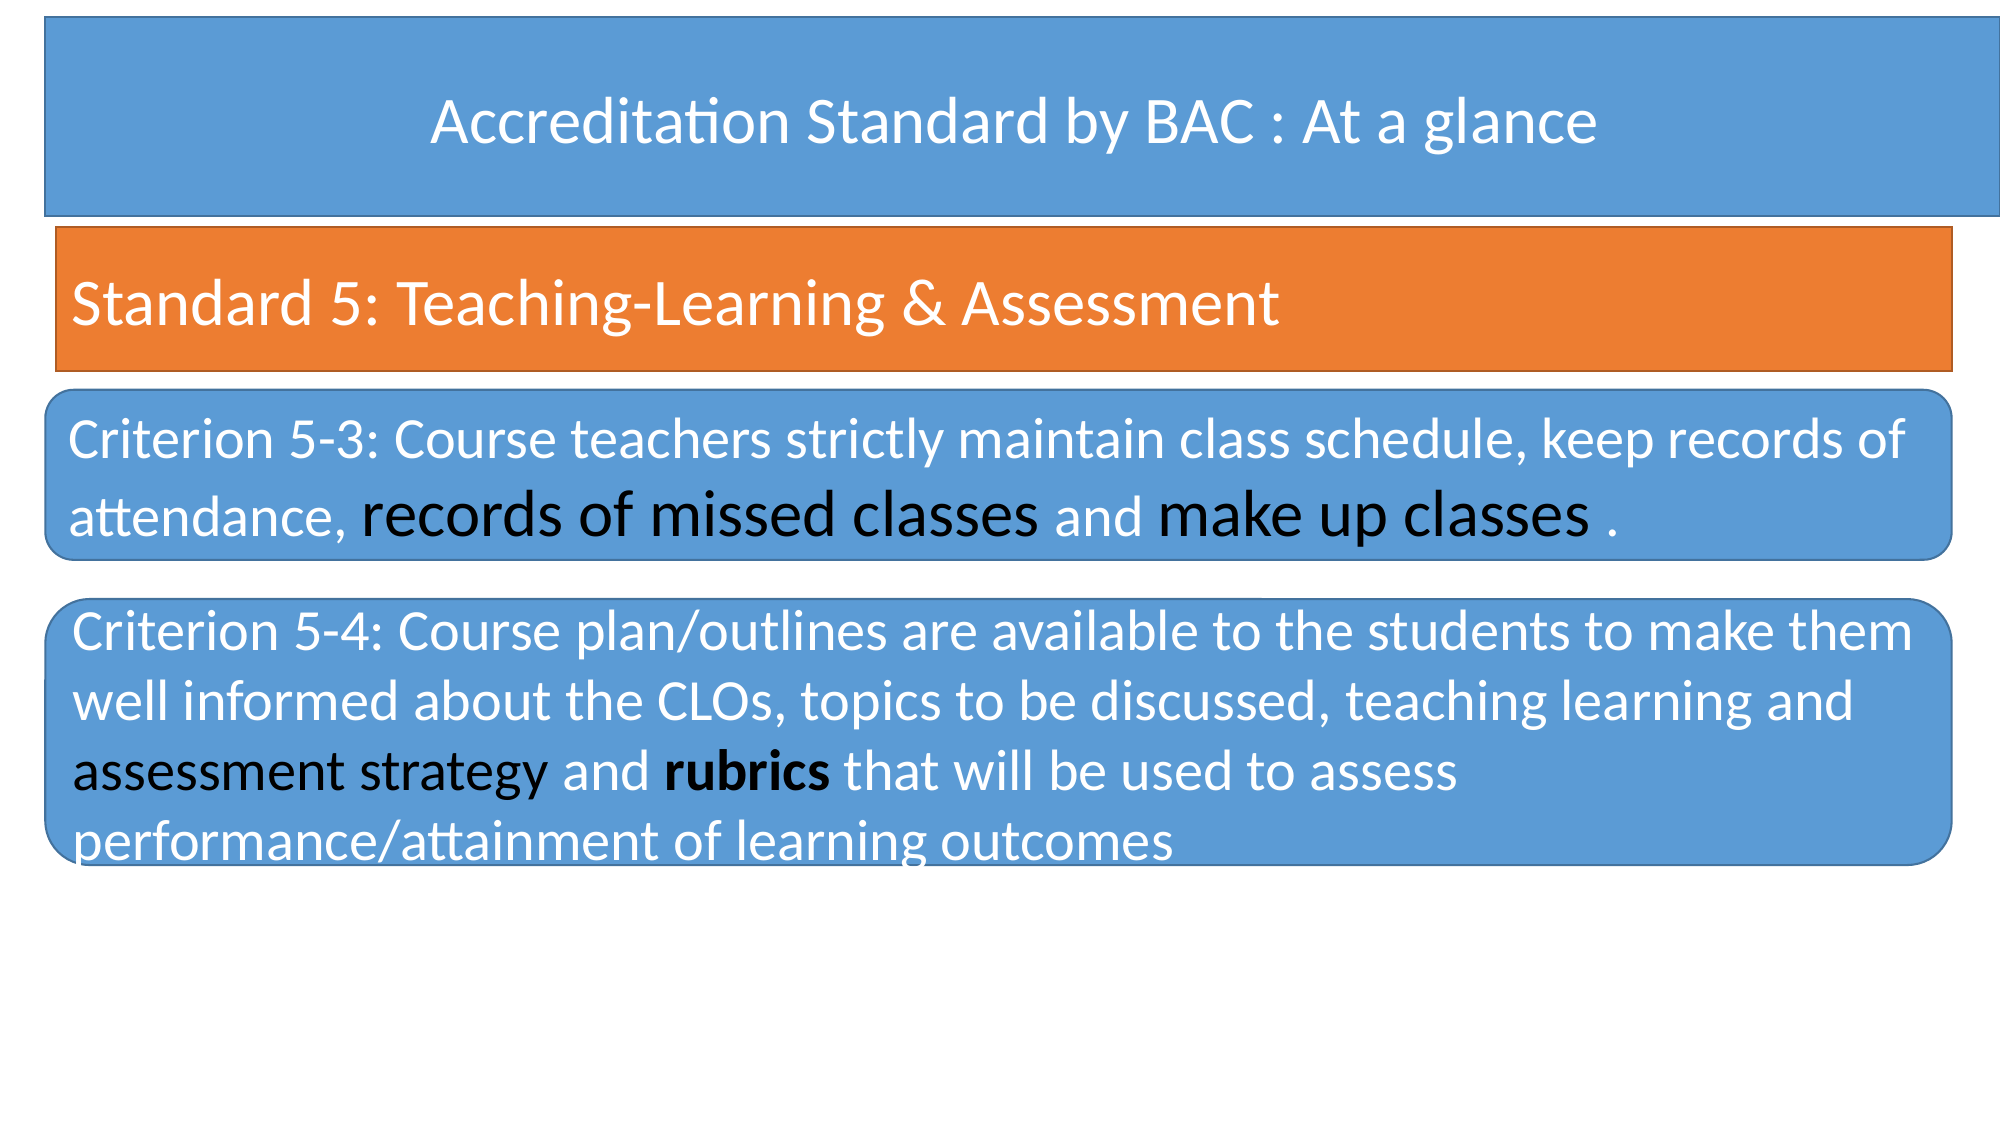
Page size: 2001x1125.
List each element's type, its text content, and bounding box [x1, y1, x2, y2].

text_box Accreditation Standard by BAC : At a glance [44, 16, 2000, 217]
text_box Criterion 5-4: Course plan/outlines are available to the students to make them well informed about the CLOs, topics to be discussed, teaching learning and assessment strategy and rubrics that will be used to assess performance/attainment of learning outcomes [44, 597, 1953, 867]
text_box Criterion 5-3: Course teachers strictly maintain class schedule, keep records of attendance, records of missed classes and make up classes . [44, 388, 1953, 561]
text_box Standard 5: Teaching-Learning & Assessment [55, 226, 1953, 372]
